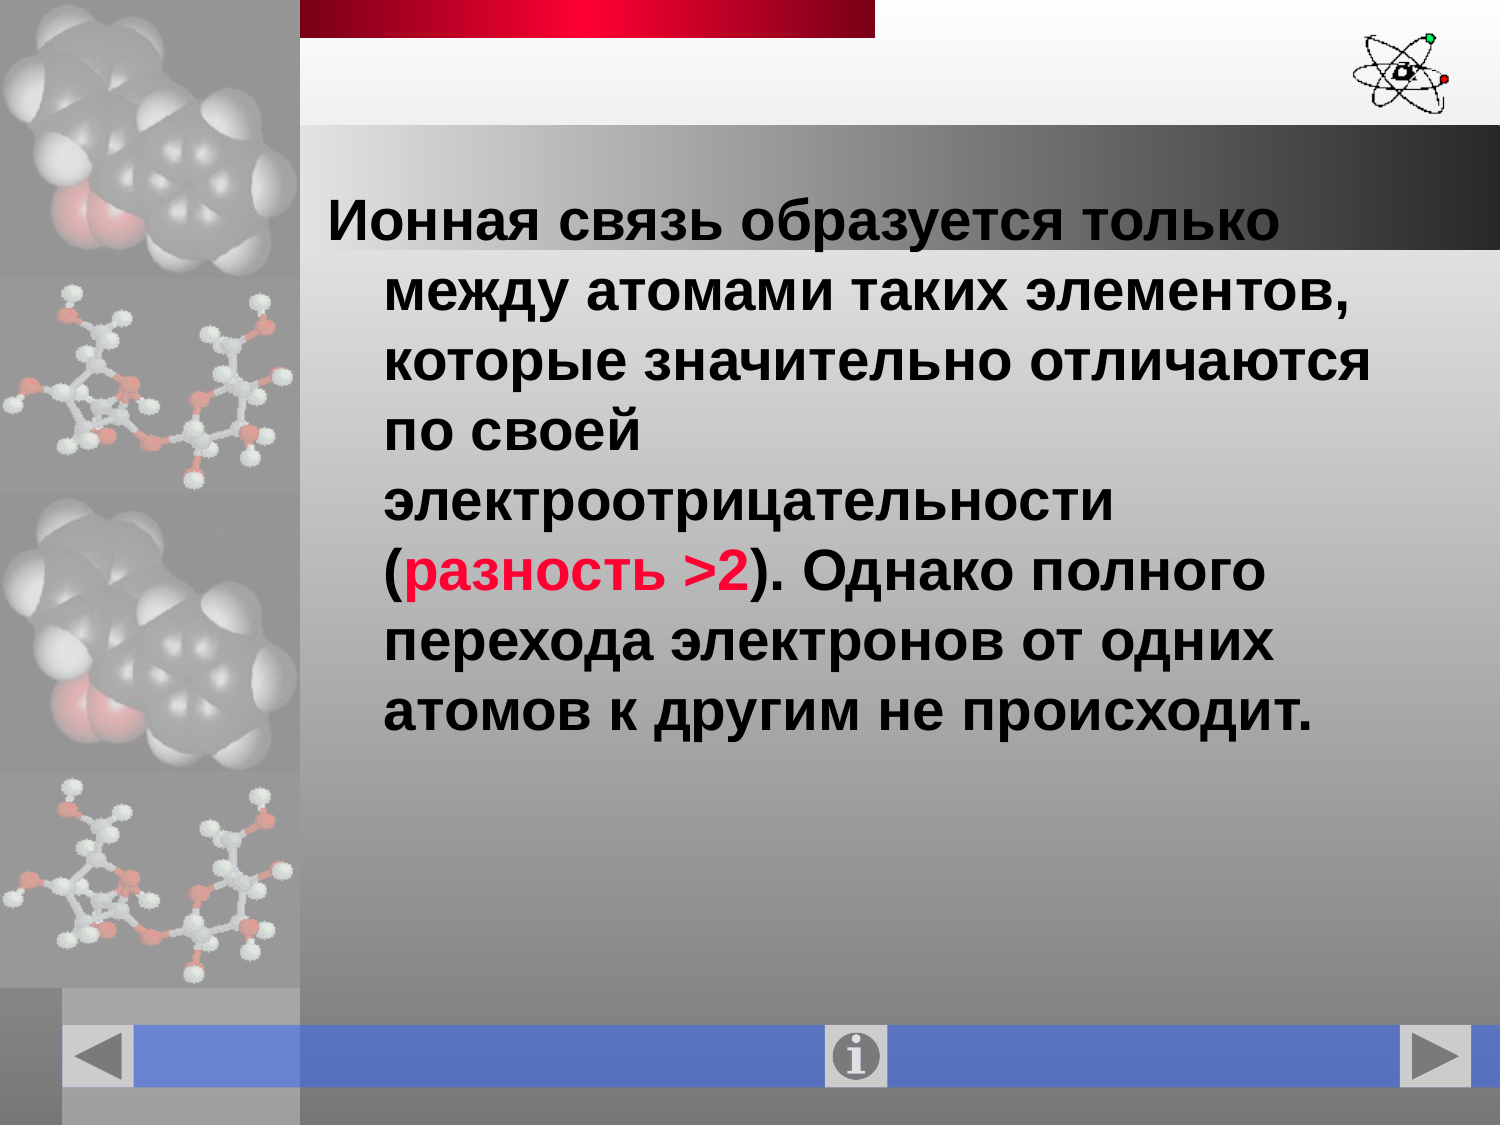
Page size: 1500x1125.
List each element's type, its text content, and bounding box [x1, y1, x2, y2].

picture [1350, 24, 1454, 119]
list Ионная связь образуется только между атомами таких элементов, которые значительно отличаются по своей электроотрицательности (разность >2). Однако полного перехода электронов от одних атомов к другим не происходит. [312, 174, 1401, 876]
